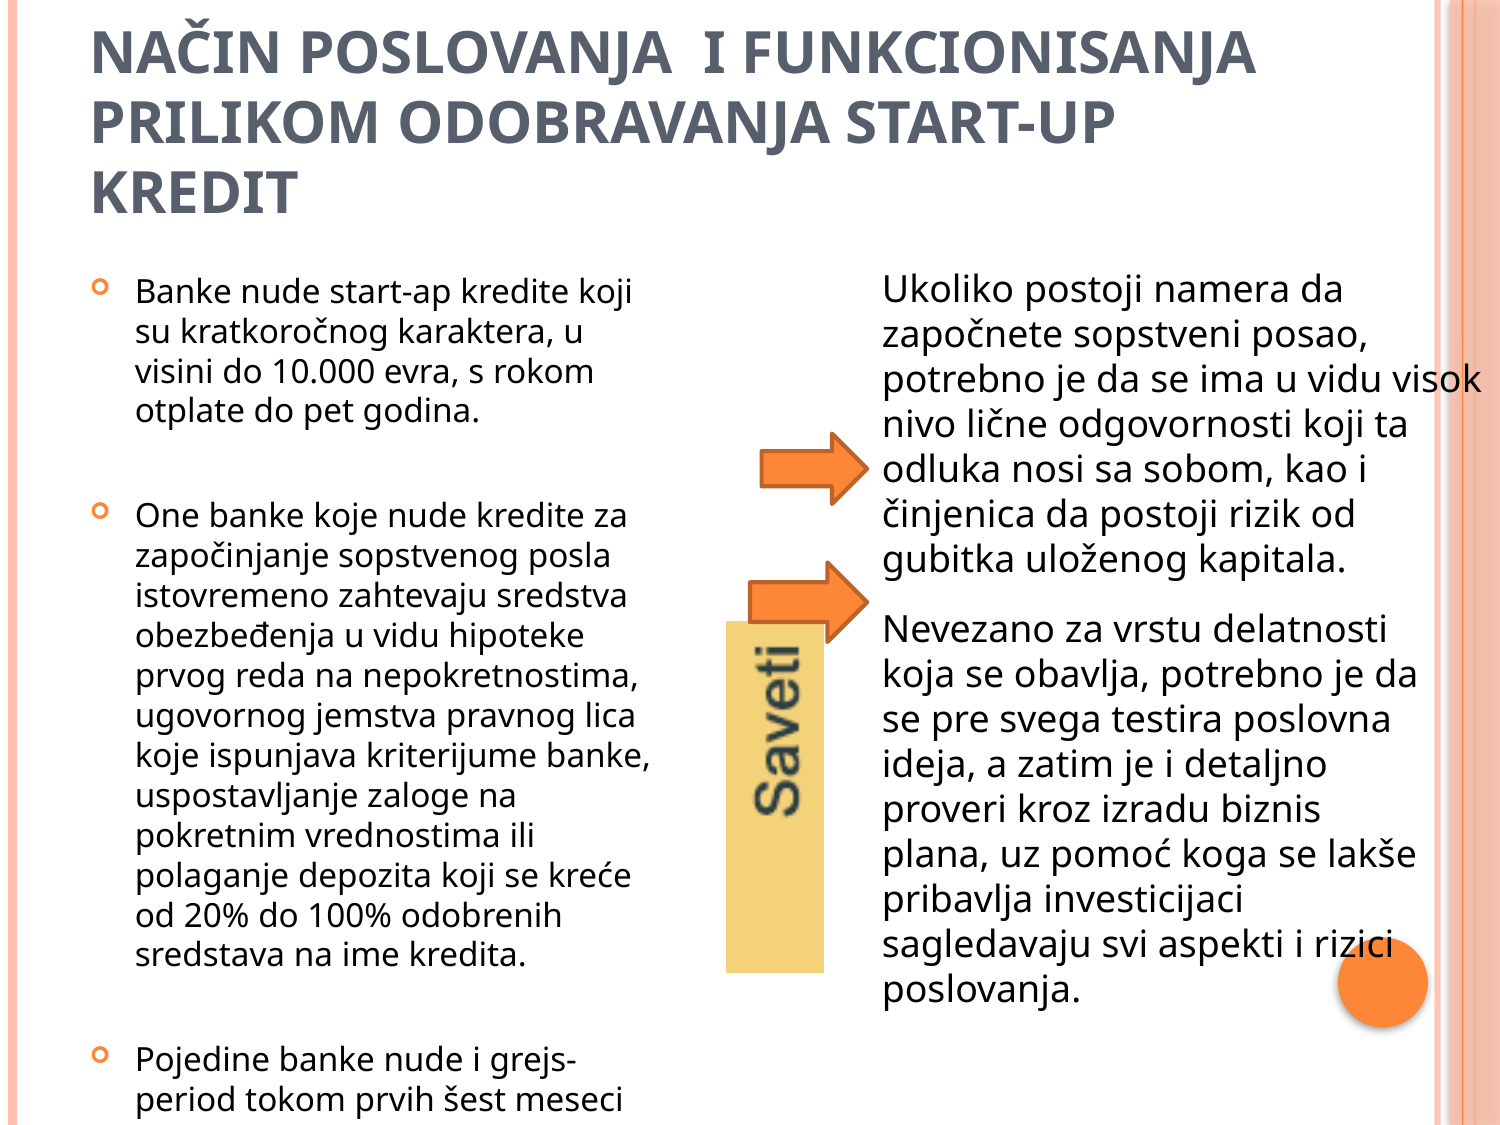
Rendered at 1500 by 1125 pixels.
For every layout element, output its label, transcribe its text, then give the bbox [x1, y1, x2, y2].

text_box [747, 560, 870, 642]
text_box Ukoliko postoji namera da započnete sopstveni posao, potrebno je da se ima u vidu visok nivo lične odgovornosti koji ta odluka nosi sa sobom, kao i činjenica da postoji rizik od gubitka uloženog kapitala. [867, 257, 1500, 588]
list Banke nude start-ap kredite koji su kratkoročnog karaktera, u visini do 10.000 evra, s rokom otplate do pet godina. One banke koje nude kredite za započinjanje sopstvenog posla istovremeno zahtevaju sredstva obezbeđenja u vidu hipoteke prvog reda na nepokretnostima, ugovornog jemstva pravnog lica koje ispunjava kriterijume banke, uspostavljanje zaloge na pokretnim vrednostima ili polaganje depozita koji se kreće od 20% do 100% odobrenih sredstava na ime kredita. Pojedine banke nude i grejs-period tokom prvih šest meseci otplate kredita. Kamatne stope na kredite za započinjanje sopstvenog posla su znatno više od ostalih kredita koji se odobravaju pravnim licima i [75, 262, 675, 1013]
text_box [759, 431, 870, 506]
title Način poslovanja i funkcionisanja prilikom odobravanja start-up kredit [75, 45, 1300, 233]
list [726, 620, 825, 974]
text_box Nevezano za vrstu delatnosti koja se obavlja, potrebno je da se pre svega testira poslovna ideja, a zatim je i detaljno proveri kroz izradu biznis plana, uz pomoć koga se lakše pribavlja investicijaci sagledavaju svi aspekti i rizici poslovanja. [867, 597, 1442, 1018]
